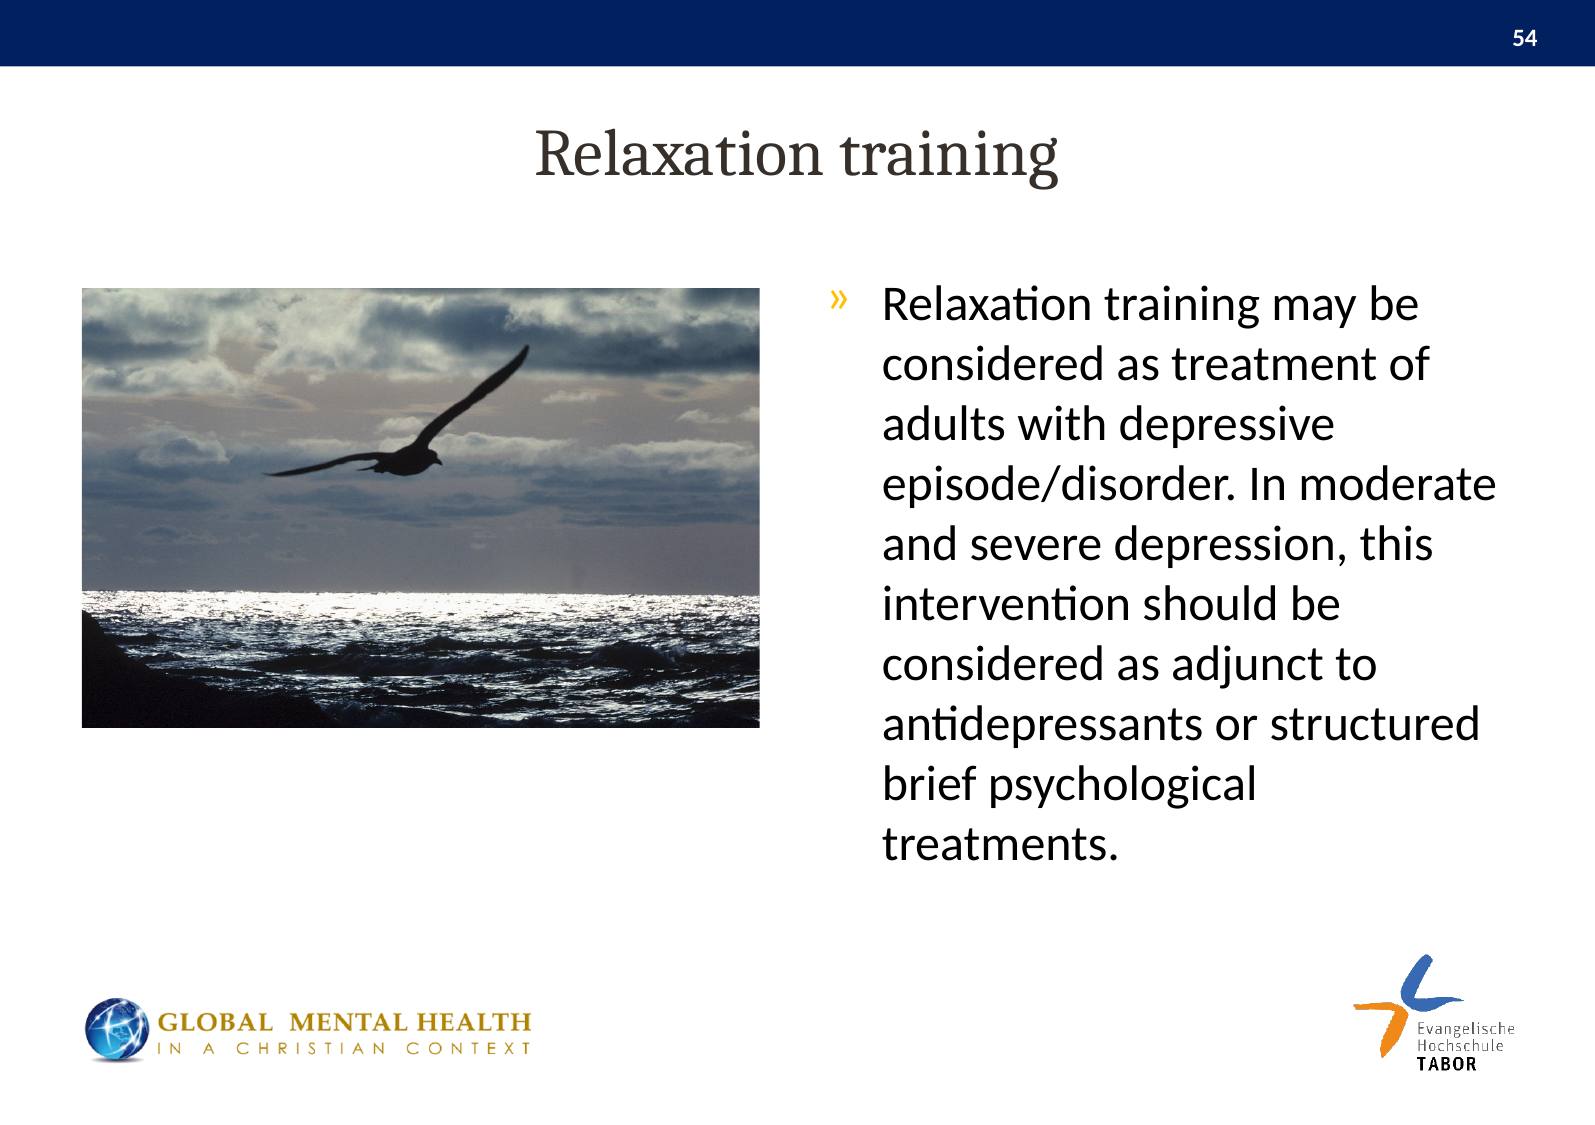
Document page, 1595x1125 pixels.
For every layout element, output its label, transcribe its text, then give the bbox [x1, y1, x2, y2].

title Relaxation training [79, 54, 1516, 244]
slide_number 54 [1507, 6, 1595, 67]
picture [1351, 952, 1518, 1073]
picture [81, 992, 538, 1065]
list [81, 288, 760, 729]
list Relaxation training may be considered as treatment of adults with depressive episode/disorder. In moderate and severe depression, this intervention should be considered as adjunct to antidepressants or structured brief psychological treatments. [810, 262, 1516, 1005]
